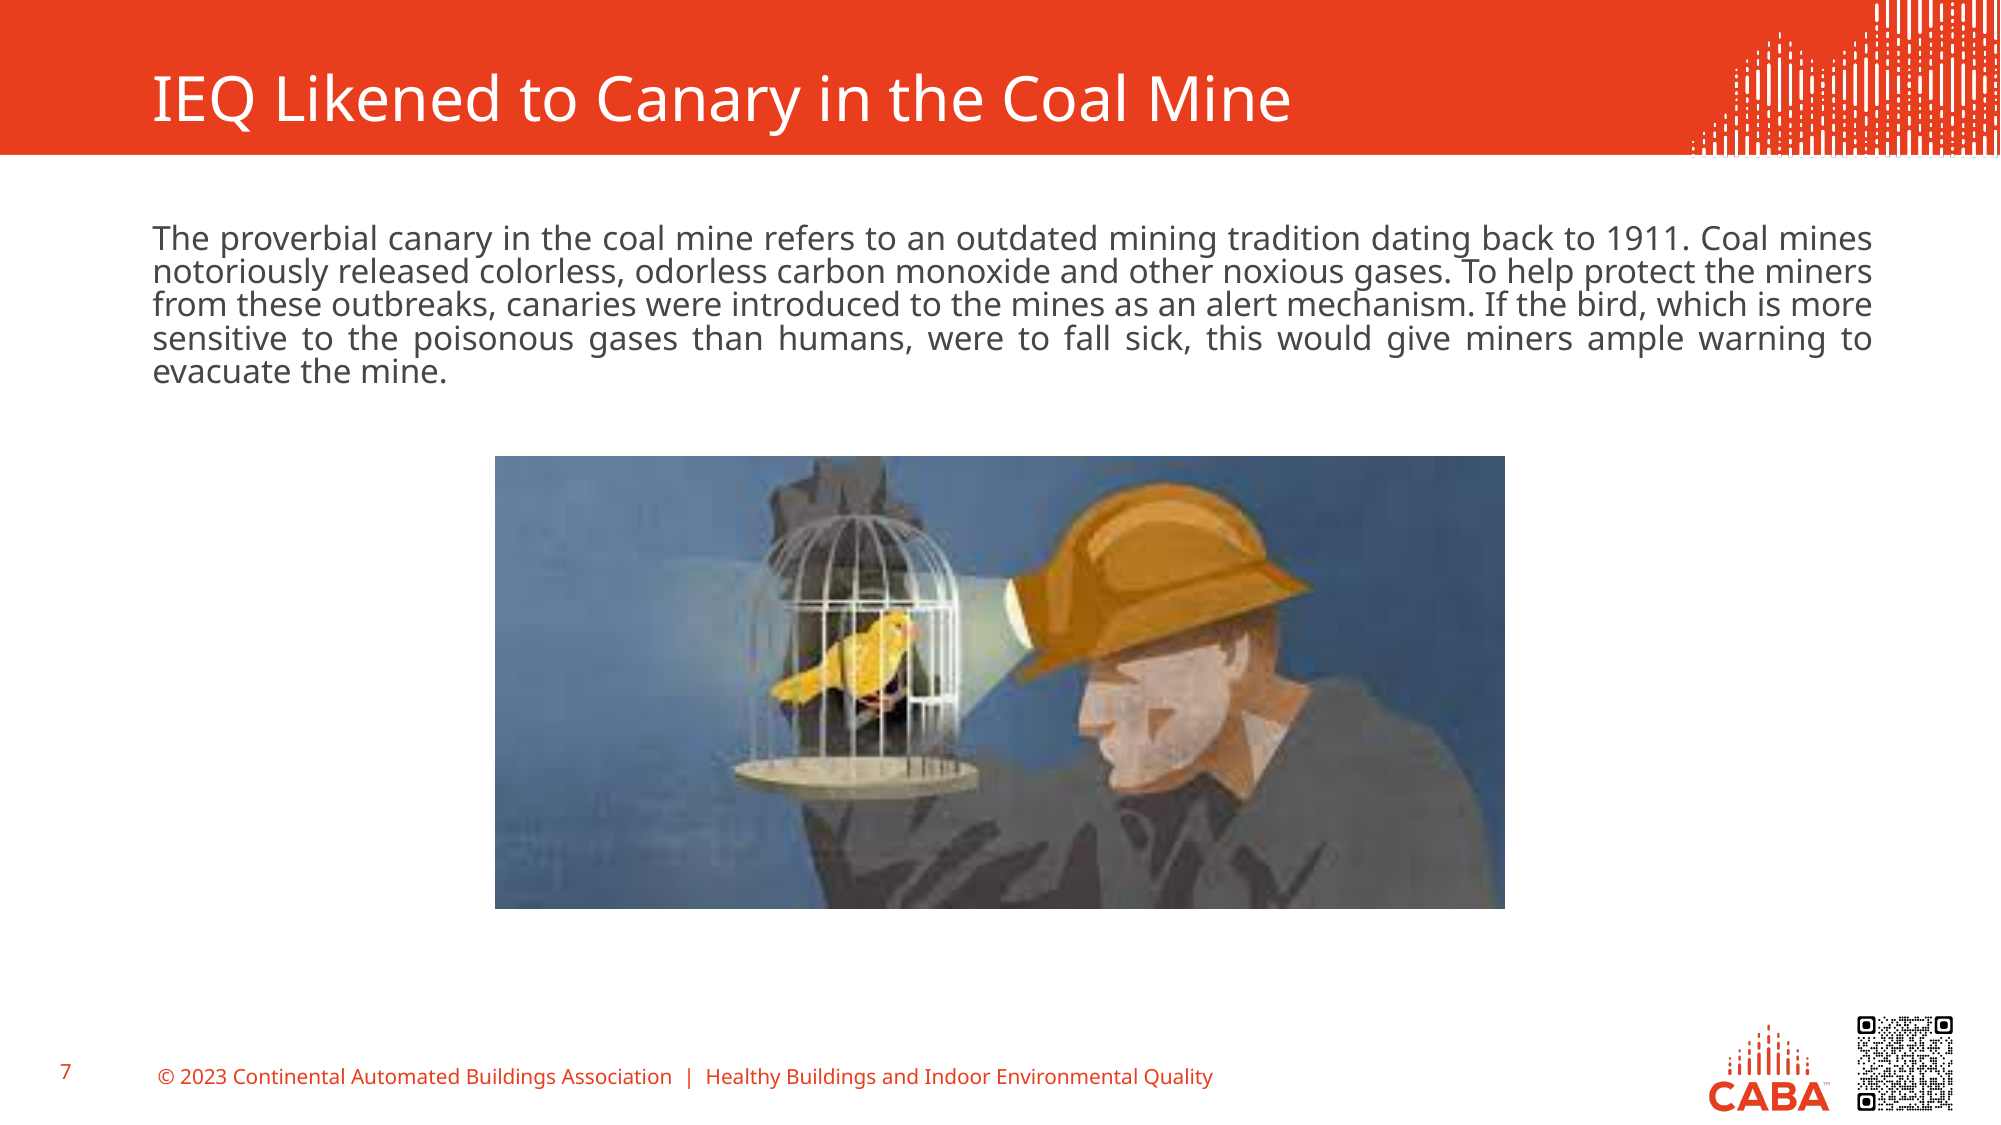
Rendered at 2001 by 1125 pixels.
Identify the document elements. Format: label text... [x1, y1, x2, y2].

picture [495, 456, 1505, 909]
slide_number 7 [44, 1043, 147, 1102]
picture [1856, 1015, 1955, 1112]
text_box The proverbial canary in the coal mine refers to an outdated mining tradition dating back to 1911. Coal mines notoriously released colorless, odorless carbon monoxide and other noxious gases. To help protect the miners from these outbreaks, canaries were introduced to the mines as an alert mechanism. If the bird, which is more sensitive to the poisonous gases than humans, were to fall sick, this would give miners ample warning to evacuate the mine. [137, 216, 1891, 835]
title IEQ Likened to Canary in the Coal Mine [137, 59, 1891, 134]
